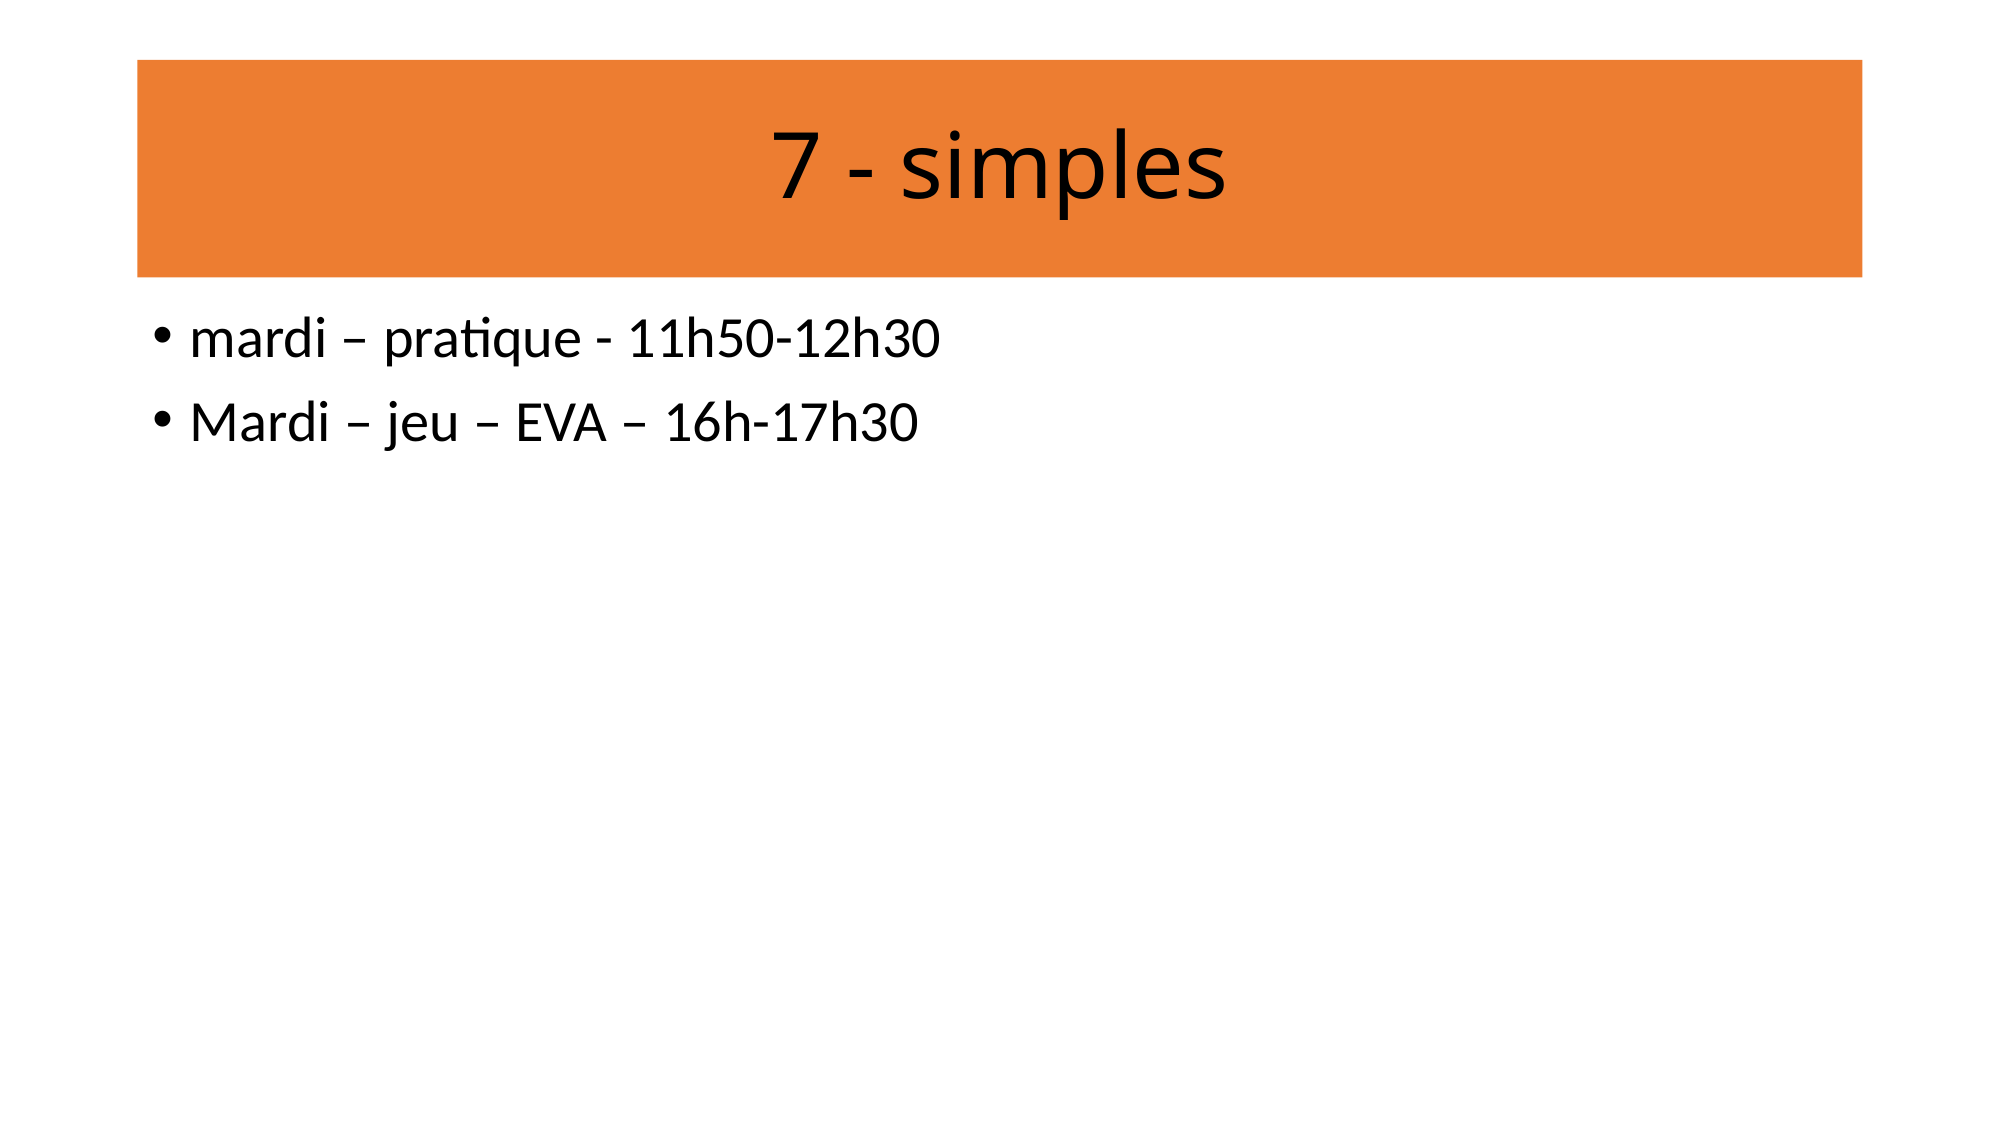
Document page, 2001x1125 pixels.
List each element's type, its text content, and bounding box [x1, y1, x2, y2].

title 7 - simples [137, 59, 1863, 278]
list mardi – pratique - 11h50-12h30 Mardi – jeu – EVA – 16h-17h30 [137, 299, 1863, 1014]
